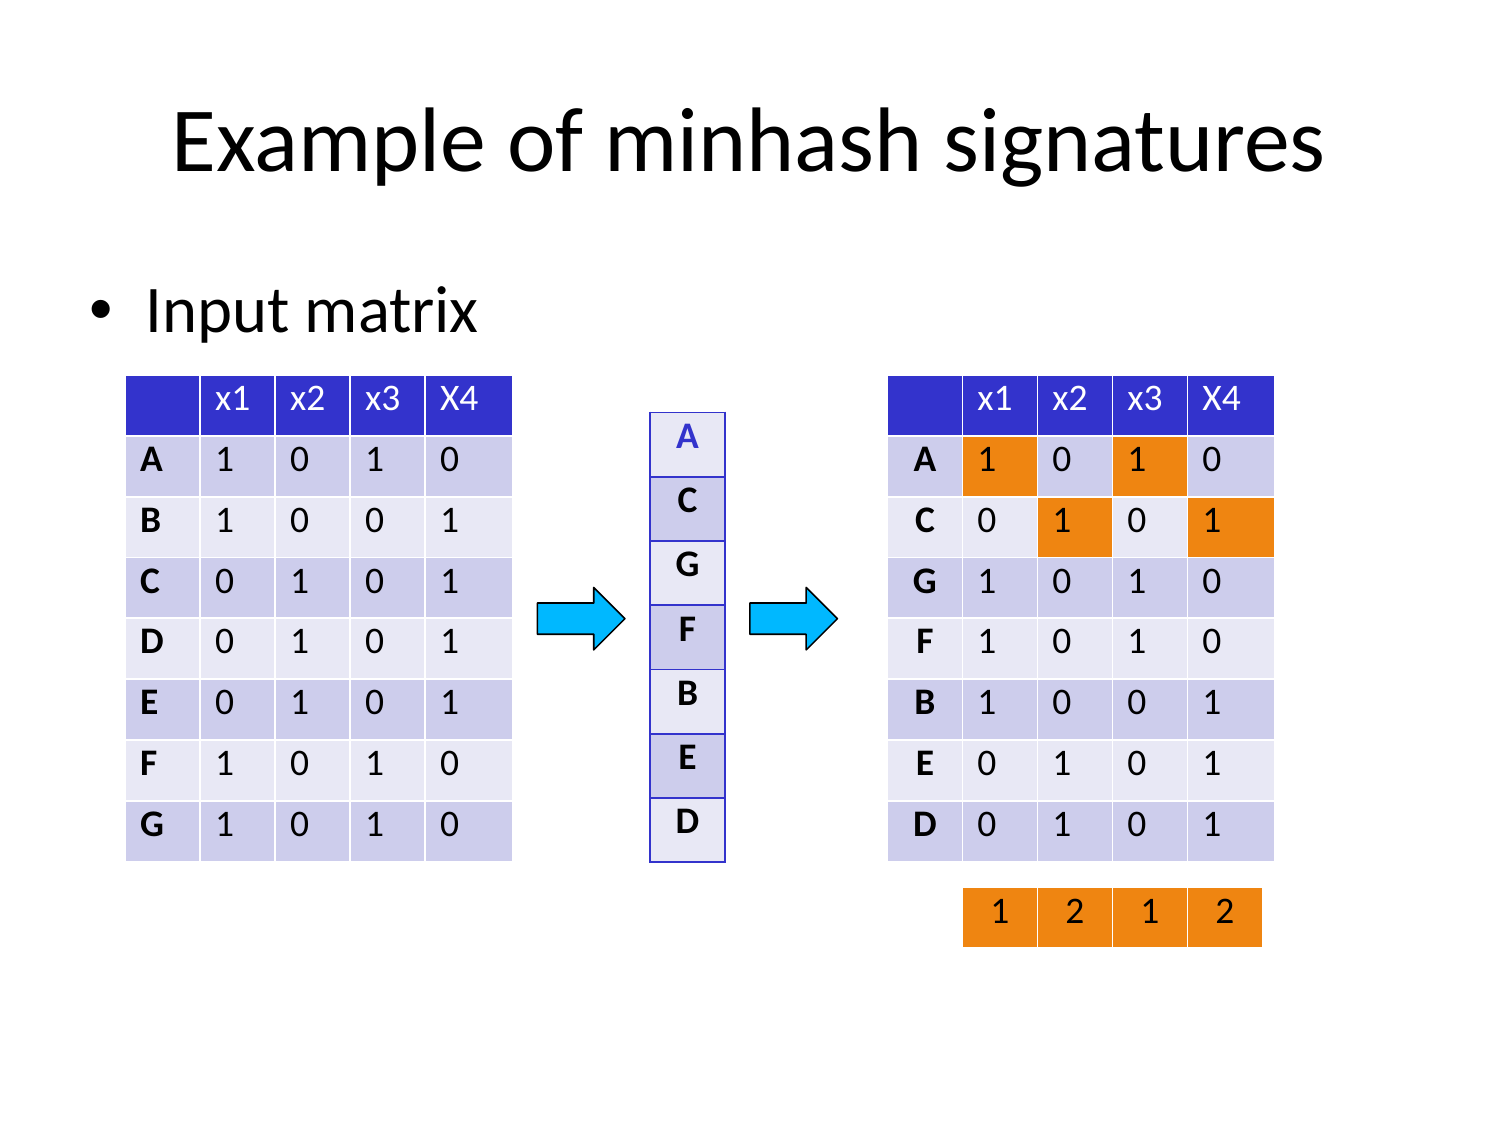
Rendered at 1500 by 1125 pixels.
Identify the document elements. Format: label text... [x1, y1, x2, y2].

table_cell 0 [351, 680, 424, 739]
table_header [126, 376, 199, 435]
table_cell 1 [1188, 802, 1274, 861]
table_cell 1 [1188, 741, 1274, 800]
table_cell C [651, 478, 724, 540]
table_cell 1 [1038, 498, 1112, 557]
text_box [537, 587, 625, 650]
table_cell A [126, 437, 199, 496]
table_cell 1 [426, 558, 512, 617]
text_box [749, 587, 838, 650]
list Input matrix [74, 262, 1425, 1005]
table_cell G [651, 542, 724, 604]
table_cell 0 [276, 741, 349, 800]
table_cell 0 [426, 802, 512, 861]
table_cell F [888, 619, 962, 678]
table_cell 1 [1113, 437, 1187, 496]
table_cell B [651, 670, 724, 733]
table_cell 1 [1038, 741, 1112, 800]
table_cell 0 [201, 619, 274, 678]
table_cell D [126, 619, 199, 678]
table_cell 1 [963, 437, 1037, 496]
table_cell 1 [276, 680, 349, 739]
table_cell 0 [1113, 741, 1187, 800]
table_header x2 [1038, 376, 1112, 435]
table_cell 1 [201, 498, 274, 557]
table_cell B [126, 498, 199, 557]
table_cell 0 [1038, 558, 1112, 617]
table_header x1 [963, 376, 1037, 435]
table_cell A [888, 437, 962, 496]
table_cell 1 [1038, 802, 1112, 861]
table_cell 1 [276, 558, 349, 617]
table_cell 0 [1188, 619, 1274, 678]
table_cell 1 [426, 680, 512, 739]
table_cell 1 [426, 619, 512, 678]
table_cell 0 [276, 437, 349, 496]
table_cell 0 [1113, 498, 1187, 557]
table_cell 0 [426, 437, 512, 496]
table_cell 0 [1113, 802, 1187, 861]
table_cell 0 [351, 619, 424, 678]
table_cell 1 [201, 437, 274, 496]
table_cell 1 [351, 437, 424, 496]
table_cell 1 [276, 619, 349, 678]
table_cell E [126, 680, 199, 739]
table_cell 0 [201, 680, 274, 739]
table_cell 0 [1188, 558, 1274, 617]
table_header x2 [276, 376, 349, 435]
table_cell F [126, 741, 199, 800]
table_cell 0 [963, 802, 1037, 861]
table_cell 1 [963, 680, 1037, 739]
table_header x1 [201, 376, 274, 435]
table_header X4 [426, 376, 512, 435]
table_cell 1 [351, 802, 424, 861]
table_cell 0 [1038, 619, 1112, 678]
table_header x3 [351, 376, 424, 435]
table_header [888, 376, 962, 435]
table_cell D [651, 799, 724, 861]
table_cell B [888, 680, 962, 739]
table_cell G [126, 802, 199, 861]
table_cell 0 [1188, 437, 1274, 496]
table_cell 0 [276, 802, 349, 861]
table_cell 1 [963, 558, 1037, 617]
table_header 1 [963, 888, 1037, 947]
table_cell 0 [1113, 680, 1187, 739]
table_cell 0 [351, 558, 424, 617]
title Example of minhash signatures [74, 20, 1425, 257]
table_header A [651, 413, 724, 476]
table_cell E [888, 741, 962, 800]
table_cell 1 [1113, 619, 1187, 678]
table_cell 1 [201, 802, 274, 861]
table_cell G [888, 558, 962, 617]
table_cell 0 [963, 741, 1037, 800]
table_cell F [651, 606, 724, 669]
table_cell 0 [276, 498, 349, 557]
table_cell C [888, 498, 962, 557]
table_header 2 [1188, 888, 1262, 947]
table_cell 1 [1188, 498, 1274, 557]
table_cell 1 [1188, 680, 1274, 739]
table_cell 1 [963, 619, 1037, 678]
table_cell 0 [963, 498, 1037, 557]
table_cell 0 [1038, 680, 1112, 739]
table_cell 0 [351, 498, 424, 557]
table_cell 0 [201, 558, 274, 617]
table_cell 1 [351, 741, 424, 800]
table_header 2 [1038, 888, 1112, 947]
table_cell 1 [1113, 558, 1187, 617]
table_cell 1 [426, 498, 512, 557]
table_header x3 [1113, 376, 1187, 435]
table_cell D [888, 802, 962, 861]
table_header 1 [1113, 888, 1187, 947]
table_cell 1 [201, 741, 274, 800]
table_cell C [126, 558, 199, 617]
table_cell 0 [426, 741, 512, 800]
table_cell 0 [1038, 437, 1112, 496]
table_header X4 [1188, 376, 1274, 435]
table_cell E [651, 735, 724, 797]
